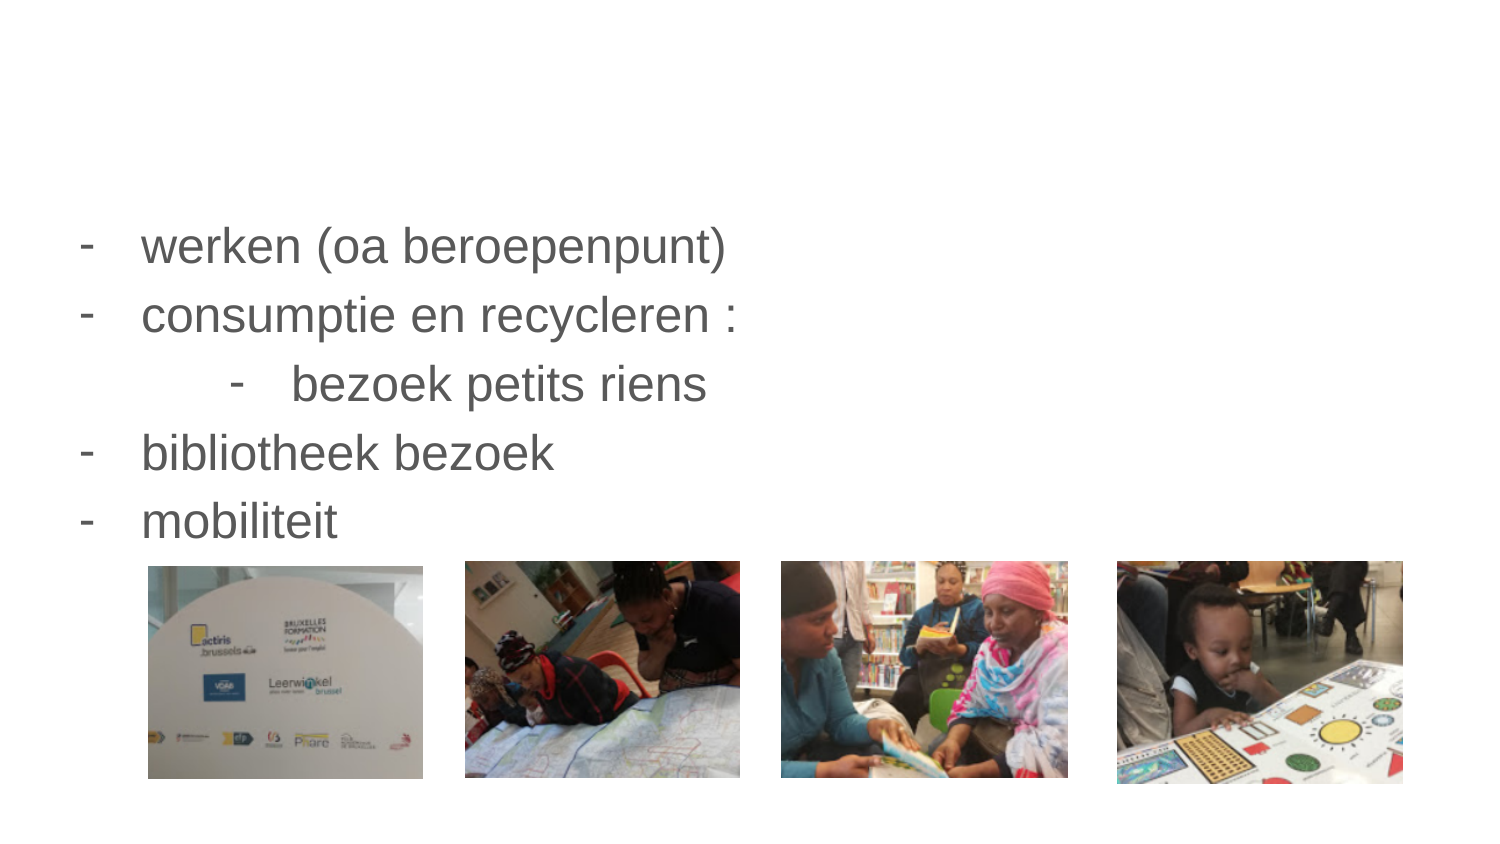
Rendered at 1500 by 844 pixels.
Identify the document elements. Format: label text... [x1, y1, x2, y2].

picture [781, 561, 1068, 778]
list werken (oa beroepenpunt) consumptie en recycleren : bezoek petits riens bibliotheek bezoek mobiliteit [51, 189, 1449, 784]
picture [148, 566, 423, 780]
picture [1116, 561, 1403, 784]
picture [464, 561, 740, 778]
